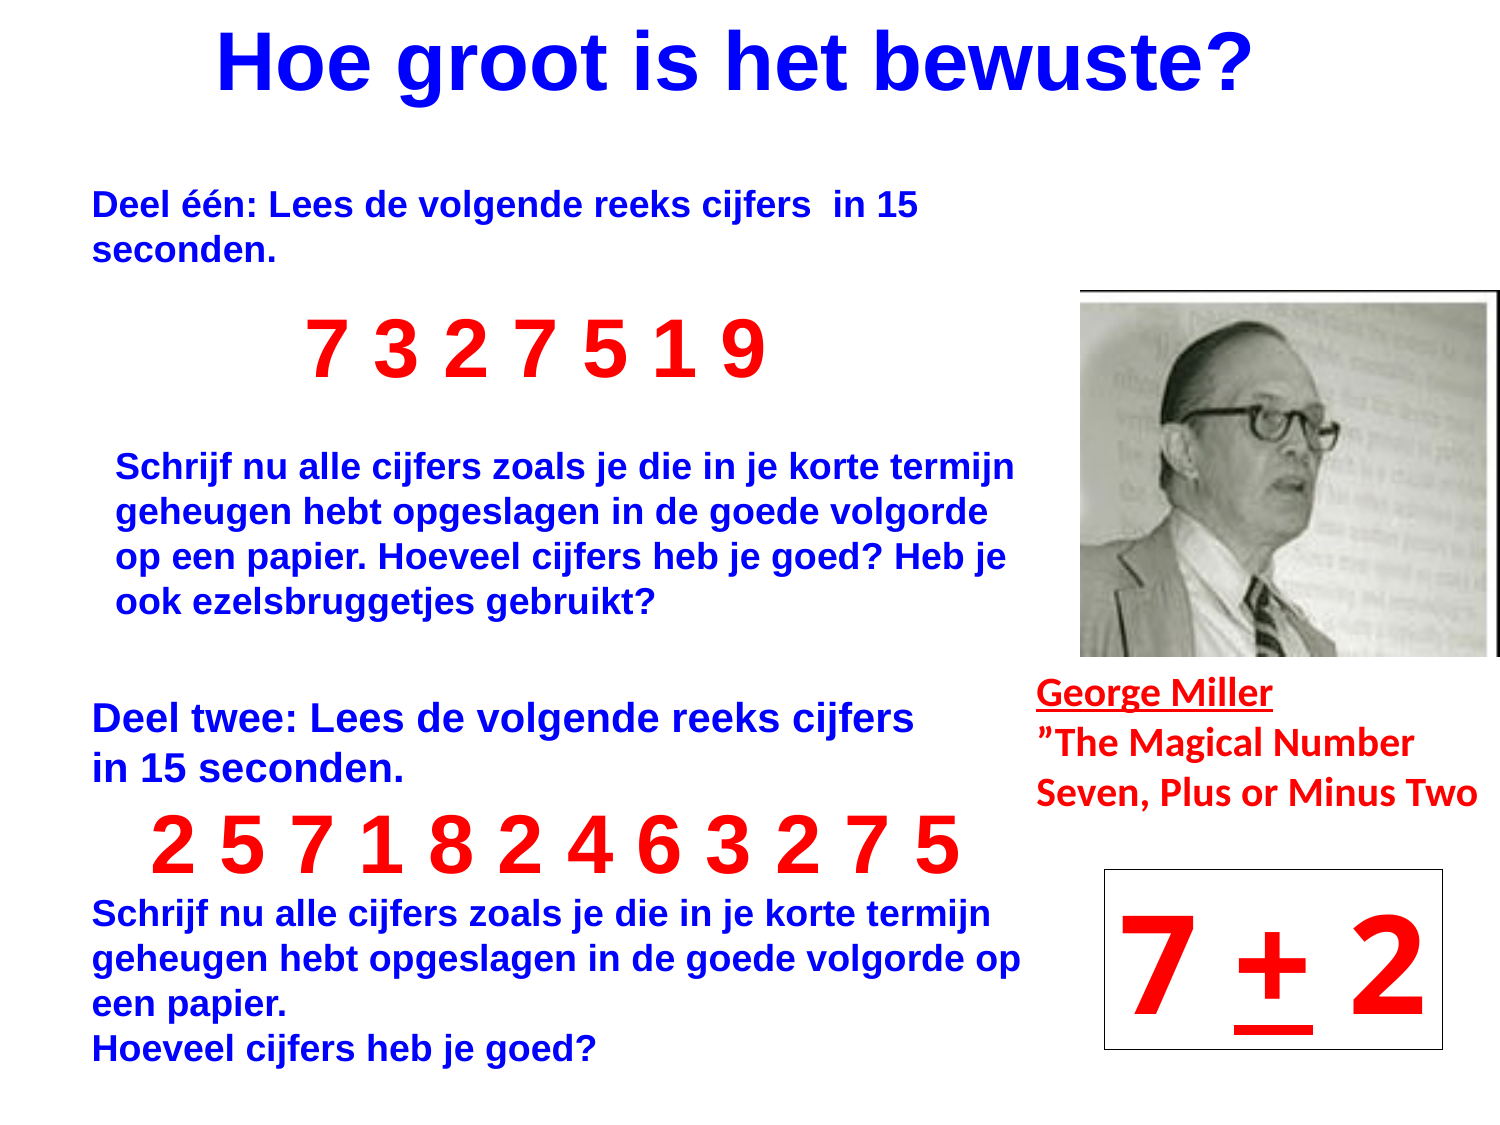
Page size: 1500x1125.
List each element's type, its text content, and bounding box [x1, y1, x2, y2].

text_box George Miller ”The Magical Number Seven, Plus or Minus Two [1021, 656, 1500, 822]
text_box 7 3 2 7 5 1 9 [289, 286, 821, 402]
picture [1080, 290, 1500, 658]
text_box Hoe groot is het bewuste? [200, 0, 1295, 115]
text_box Deel één: Lees de volgende reeks cijfers in 15 seconden. [76, 172, 1058, 277]
text_box 2 5 7 1 8 2 4 6 3 2 7 5 [135, 782, 998, 881]
text_box Schrijf nu alle cijfers zoals je die in je korte termijn geheugen hebt opgeslagen in de goede volgorde op een papier. Hoeveel cijfers heb je goed? [76, 881, 1046, 1077]
text_box Schrijf nu alle cijfers zoals je die in je korte termijn geheugen hebt opgeslagen in de goede volgorde op een papier. Hoeveel cijfers heb je goed? Heb je ook ezelsbruggetjes gebruikt? [100, 434, 1046, 630]
text_box 7 + 2 [1104, 869, 1443, 1050]
text_box Deel twee: Lees de volgende reeks cijfers in 15 seconden. [76, 683, 939, 799]
